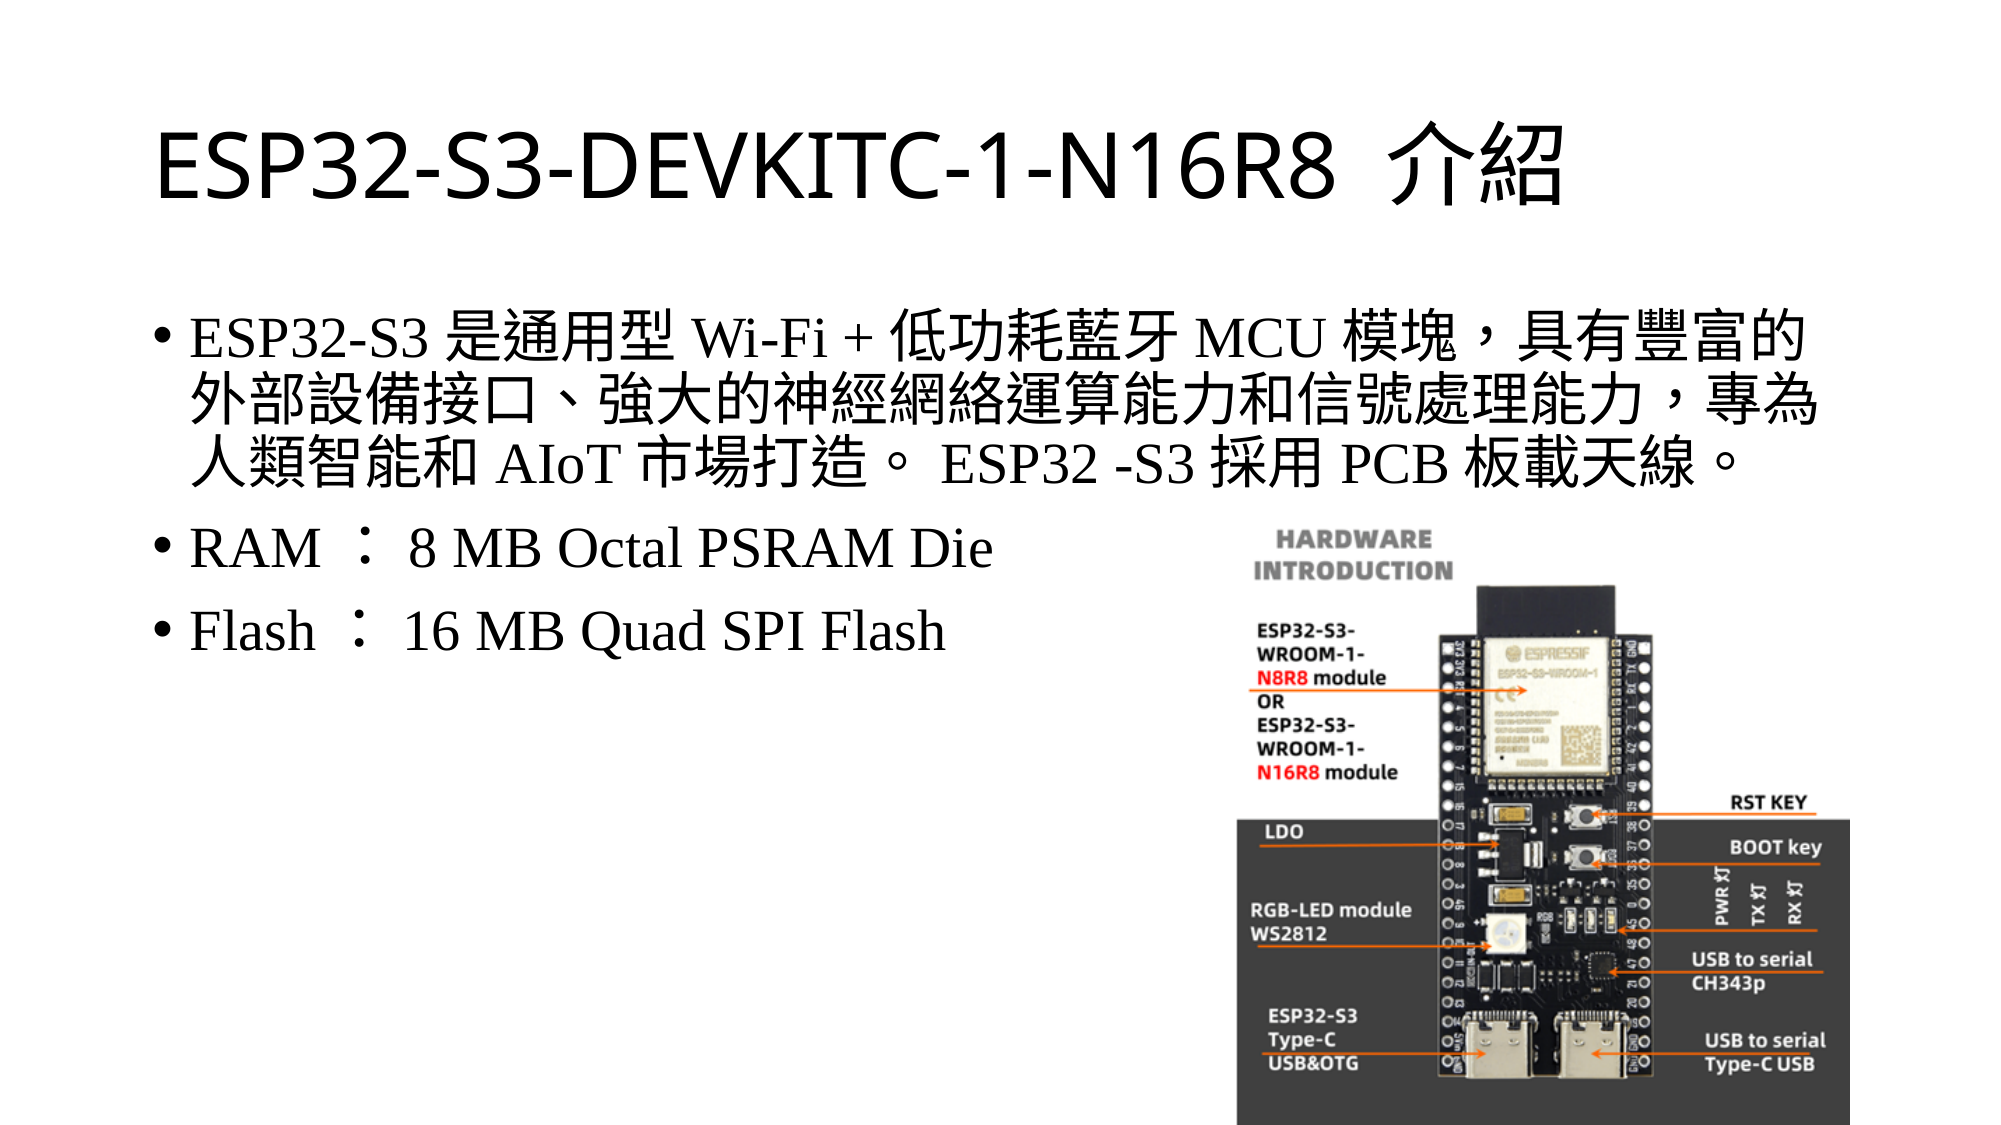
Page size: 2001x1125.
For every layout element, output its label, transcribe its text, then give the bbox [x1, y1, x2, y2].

picture [1236, 511, 1850, 1125]
title ESP32-S3-DEVKITC-1-N16R8 介紹 [137, 59, 1863, 278]
list ESP32-S3是通用型Wi-Fi +低功耗藍牙MCU模塊，具有豐富的外部設備接口、強大的神經網絡運算能力和信號處理能力，專為人類智能和AIoT市場打造。ESP32 -S3採用PCB板載天線。 RAM：8 MB Octal PSRAM Die Flash：16 MB Quad SPI Flash [137, 299, 1863, 706]
